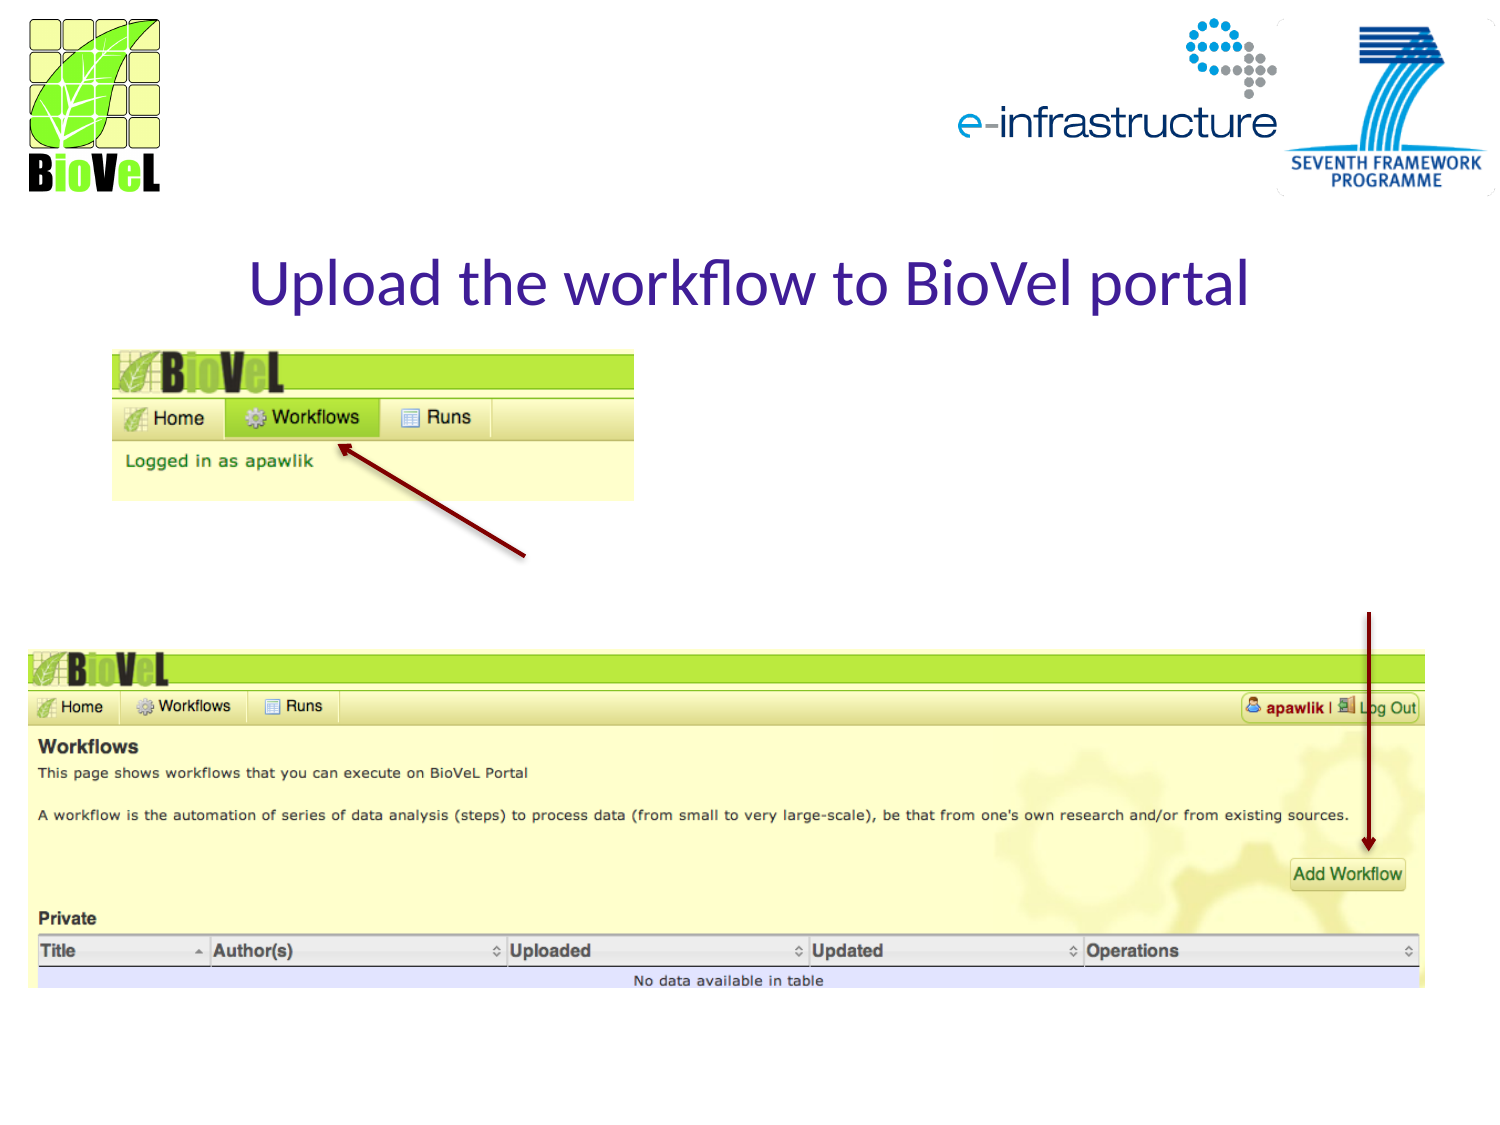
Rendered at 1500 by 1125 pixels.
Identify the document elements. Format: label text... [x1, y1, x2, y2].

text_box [337, 443, 526, 557]
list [112, 349, 634, 501]
picture [28, 649, 1426, 988]
picture [29, 19, 160, 192]
title Upload the workflow to BioVel portal [75, 208, 1425, 350]
picture [958, 18, 1496, 197]
picture [958, 131, 964, 138]
picture [963, 118, 977, 123]
